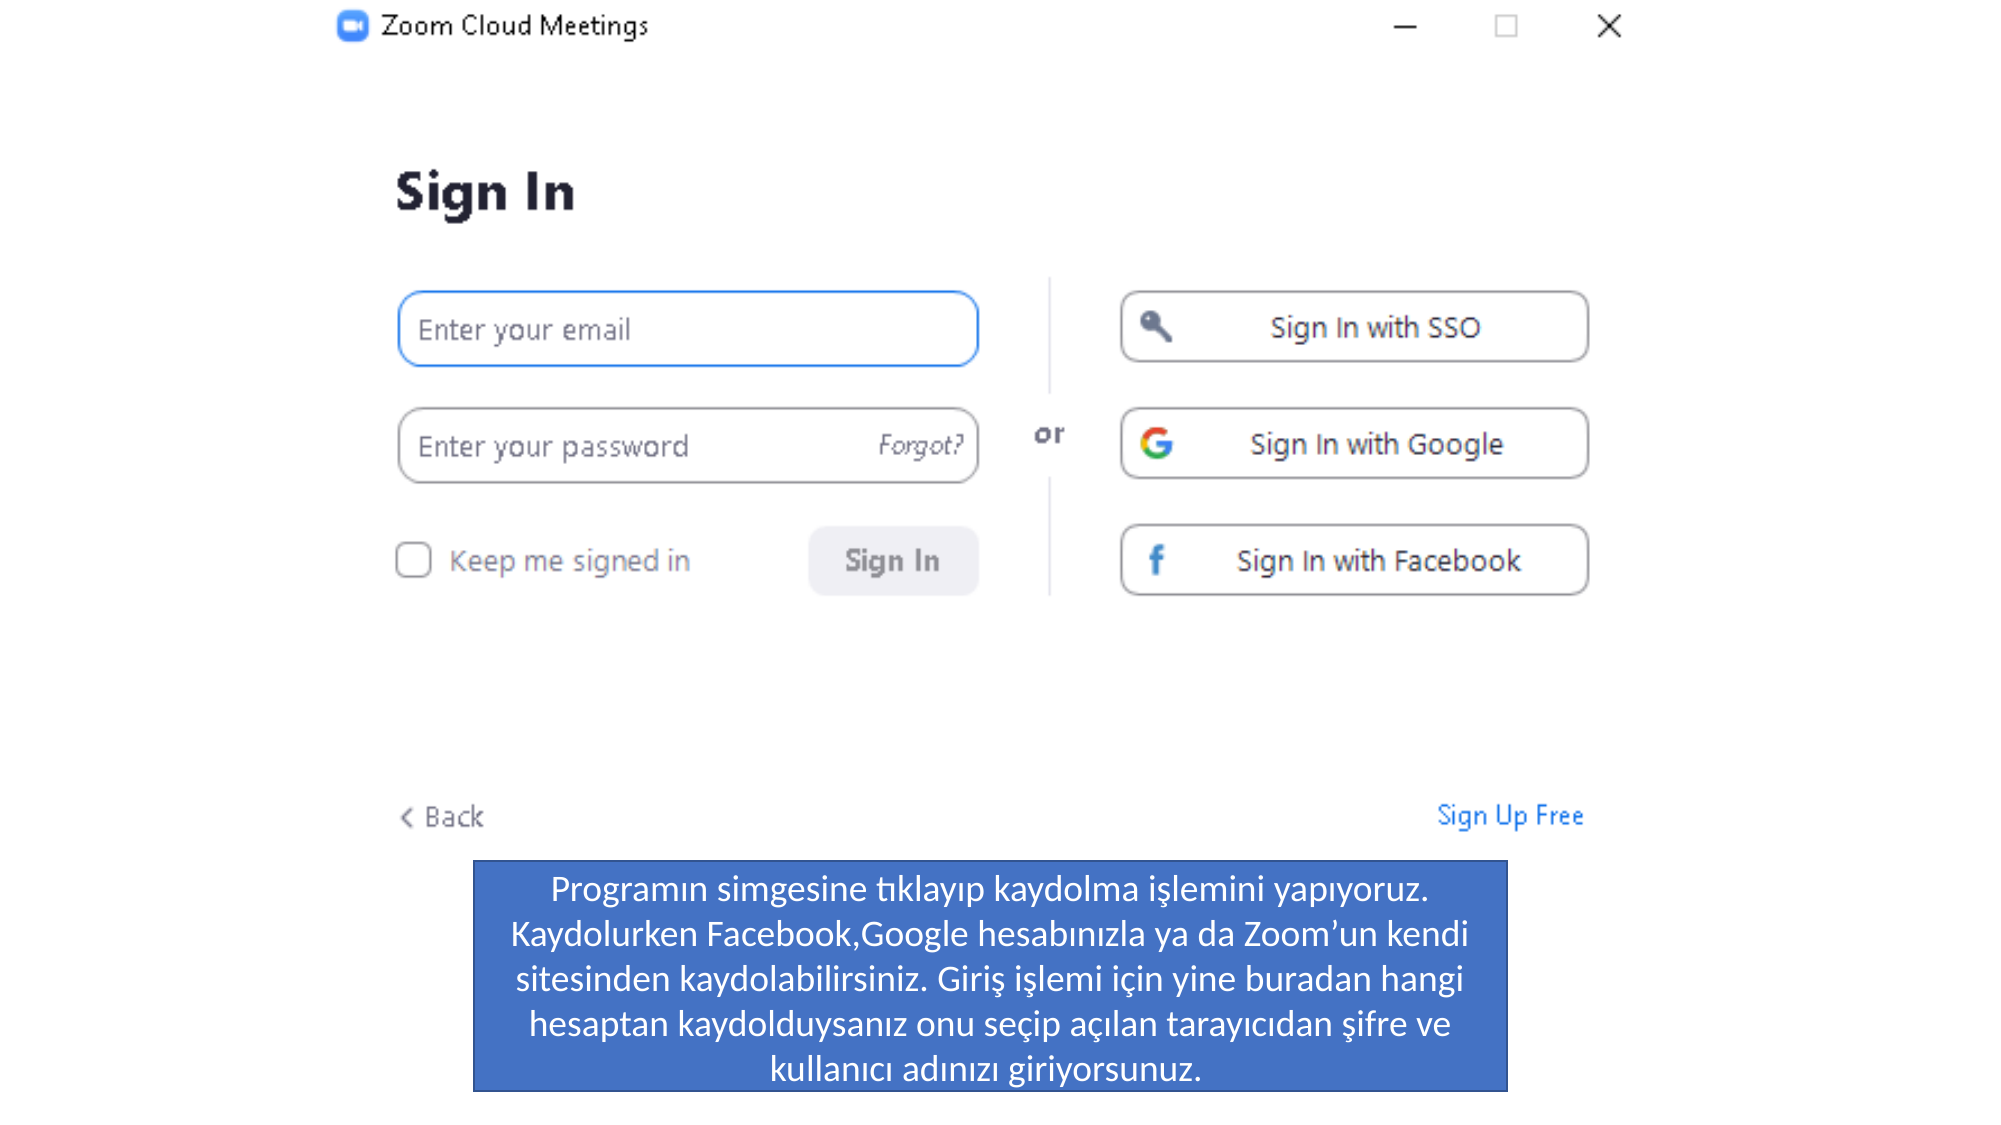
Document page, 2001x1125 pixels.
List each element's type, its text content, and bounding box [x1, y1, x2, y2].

picture [333, 0, 1648, 884]
text_box Programın simgesine tıklayıp kaydolma işlemini yapıyoruz. Kaydolurken Facebook,Google hesabınızla ya da Zoom’un kendi sitesinden kaydolabilirsiniz. Giriş işlemi için yine buradan hangi hesaptan kaydolduysanız onu seçip açılan tarayıcıdan şifre ve kullanıcı adınızı giriyorsunuz. [473, 884, 1508, 1092]
